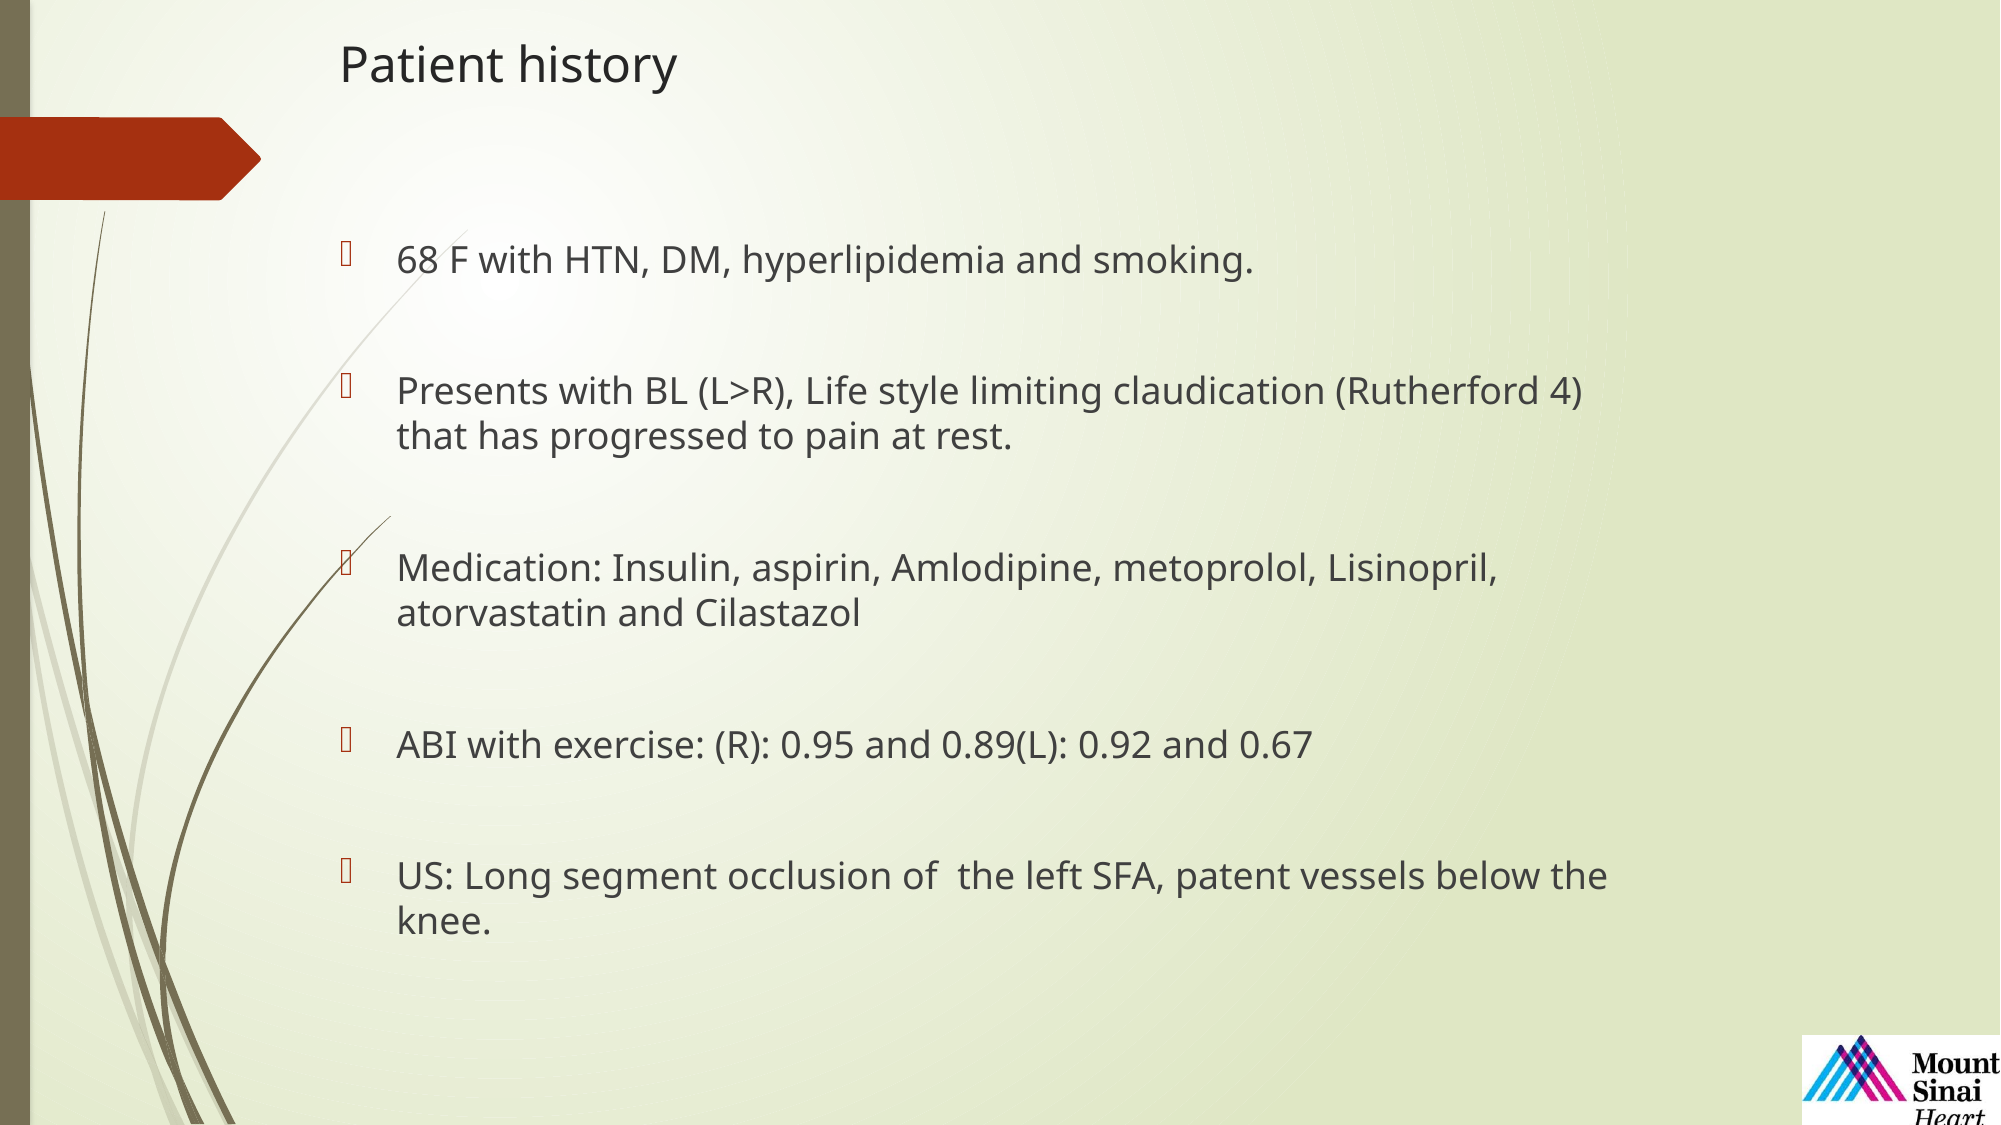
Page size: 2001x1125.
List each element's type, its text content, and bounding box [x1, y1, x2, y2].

title Patient history [324, 25, 1675, 101]
list 68 F with HTN, DM, hyperlipidemia and smoking. Presents with BL (L>R), Life style limiting claudication (Rutherford 4) that has progressed to pain at rest. Medication: Insulin, aspirin, Amlodipine, metoprolol, Lisinopril, atorvastatin and Cilastazol ABI with exercise: (R): 0.95 and 0.89(L): 0.92 and 0.67 US: Long segment occlusion of the left SFA, patent vessels below the knee. [324, 162, 1675, 1077]
picture [1802, 1035, 2000, 1125]
